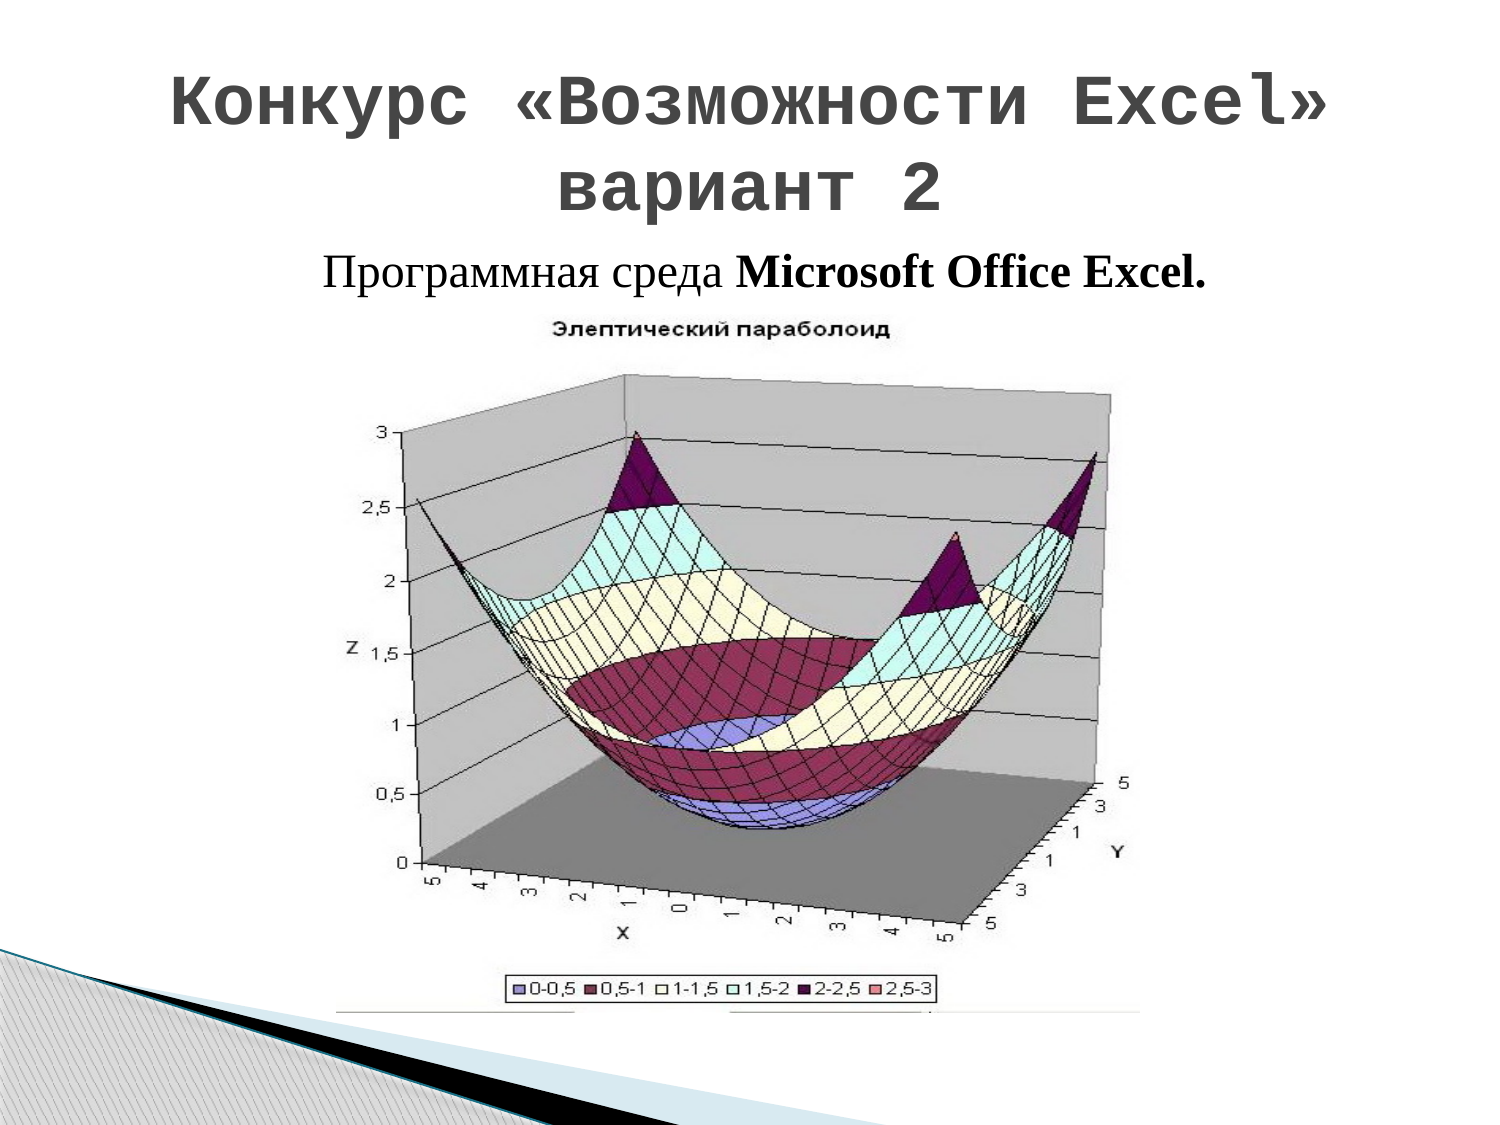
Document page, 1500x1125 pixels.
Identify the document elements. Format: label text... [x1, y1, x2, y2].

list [336, 314, 1140, 1014]
list Программная среда Microsoft Office Excel. [159, 231, 1353, 315]
title Конкурс «Возможности Excel» вариант 2 [75, 45, 1425, 233]
